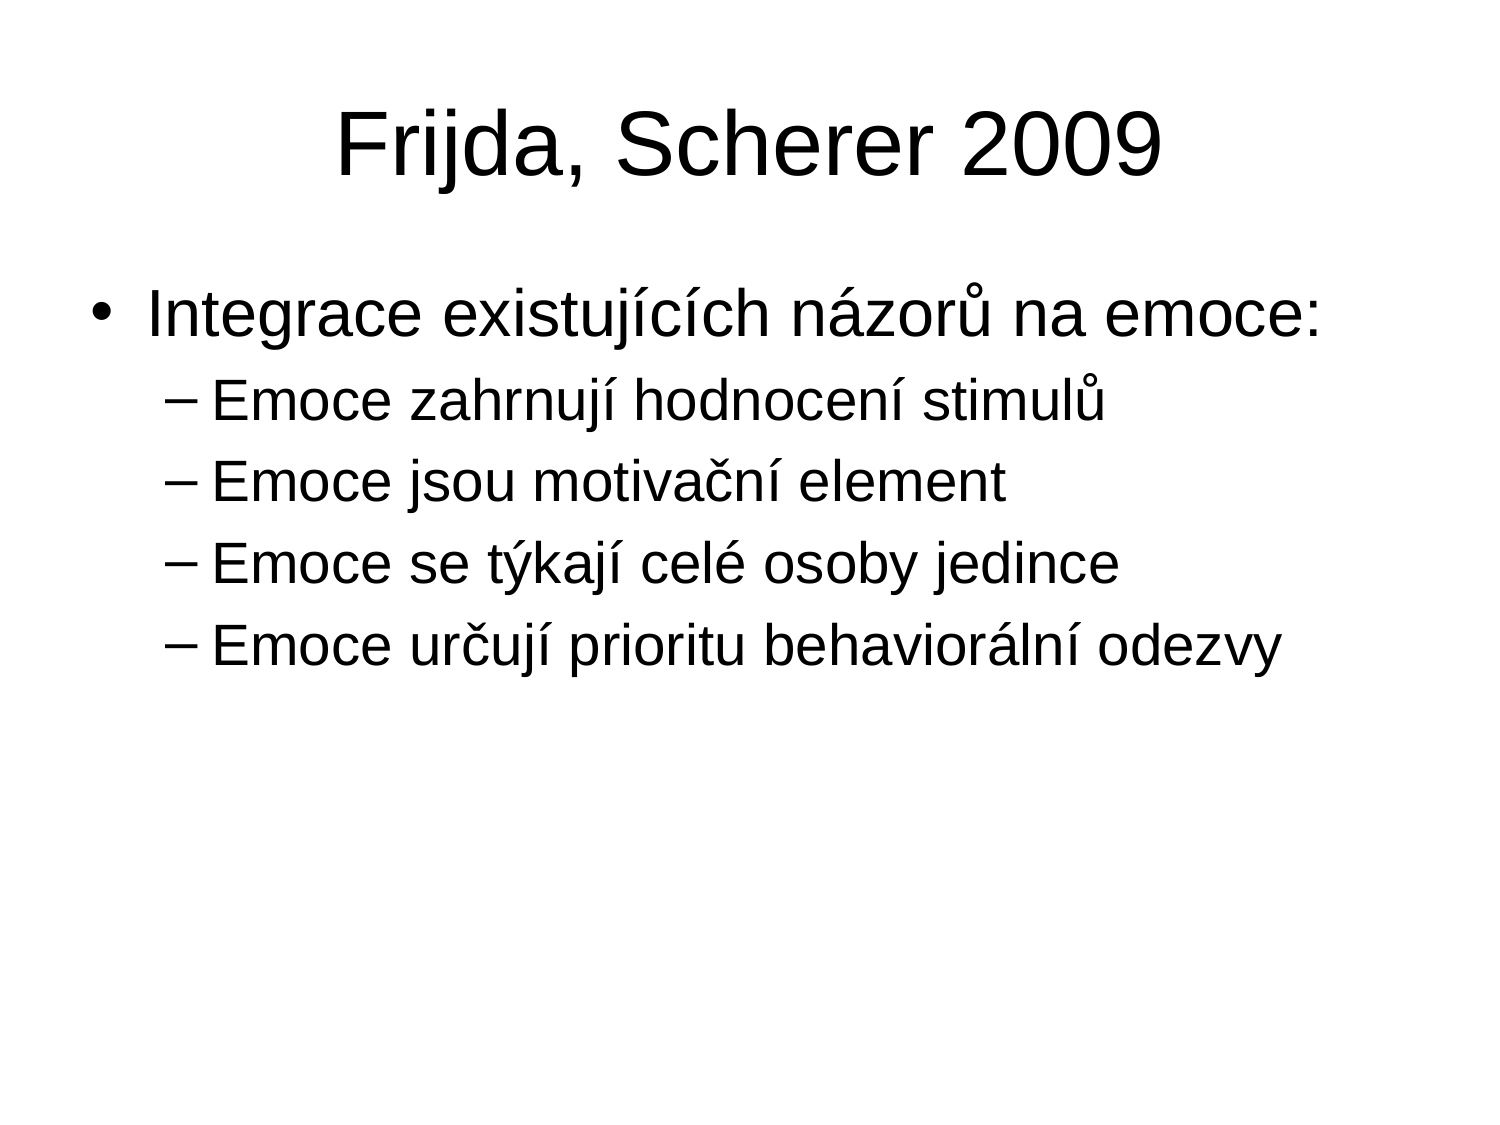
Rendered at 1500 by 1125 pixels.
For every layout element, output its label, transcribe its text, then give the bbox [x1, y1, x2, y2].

list Integrace existujících názorů na emoce: Emoce zahrnují hodnocení stimulů Emoce jsou motivační element Emoce se týkají celé osoby jedince Emoce určují prioritu behaviorální odezvy [75, 262, 1425, 1005]
title Frijda, Scherer 2009 [75, 45, 1425, 233]
